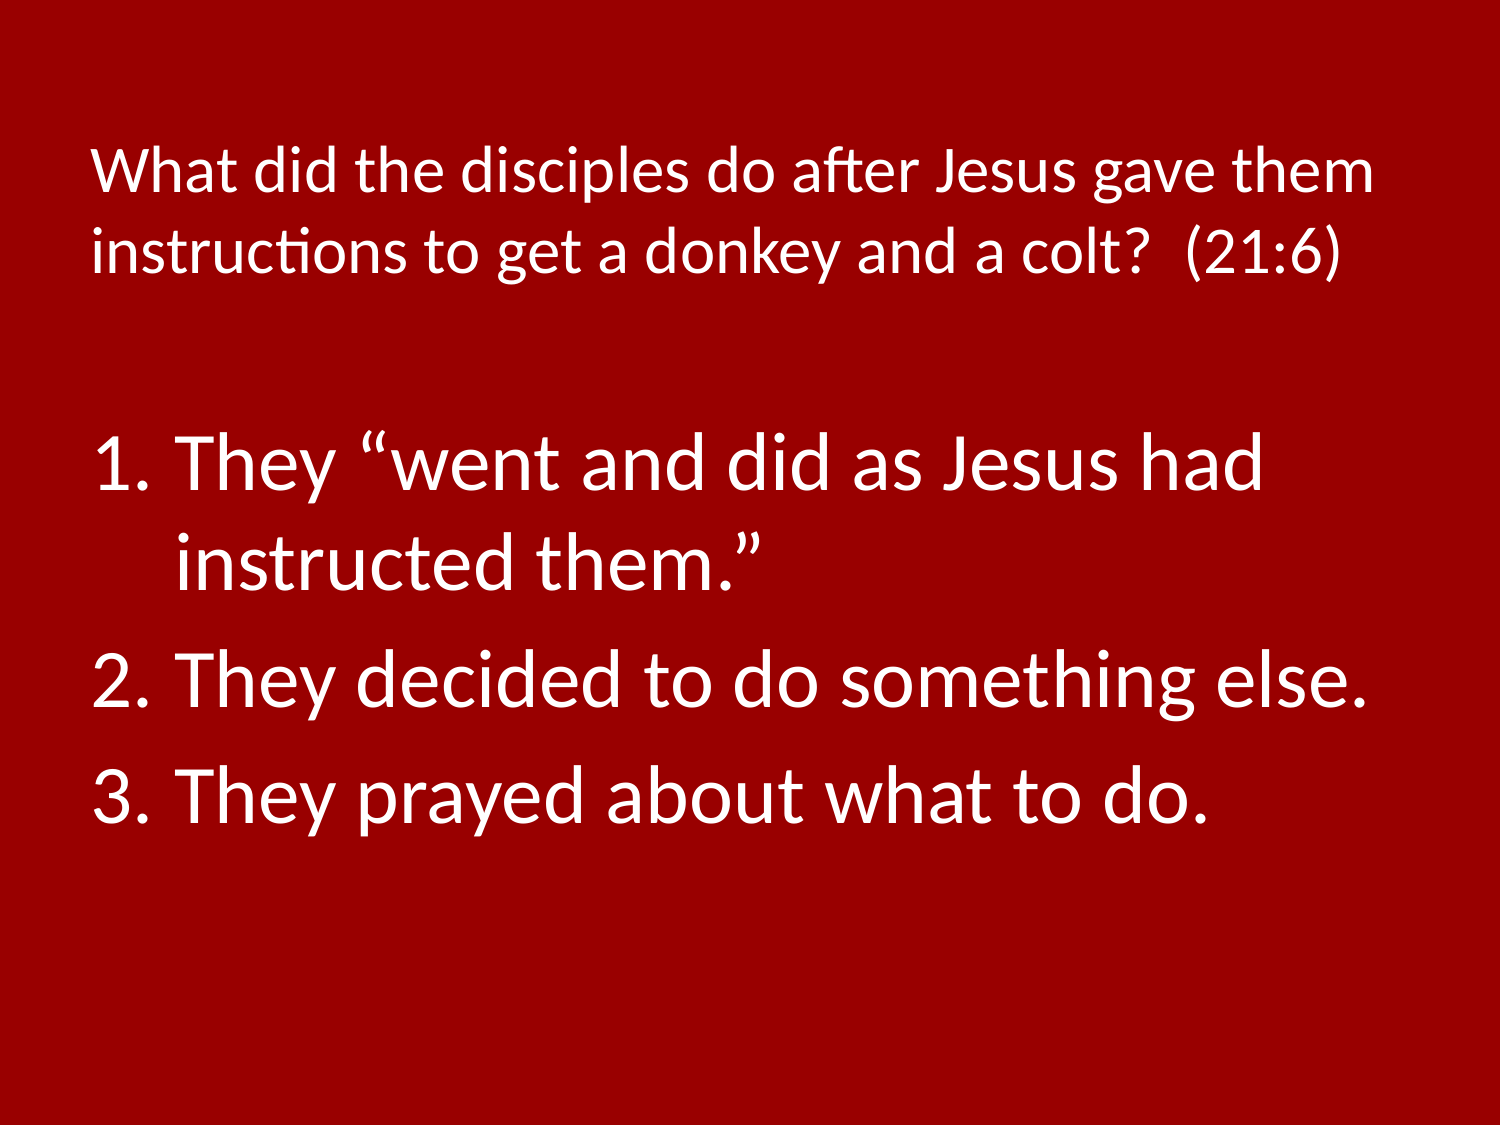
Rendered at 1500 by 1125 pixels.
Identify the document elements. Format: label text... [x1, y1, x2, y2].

title What did the disciples do after Jesus gave them instructions to get a donkey and a colt? (21:6) [75, 112, 1425, 300]
list They “went and did as Jesus had instructed them.” They decided to do something else. They prayed about what to do. [75, 399, 1425, 1005]
